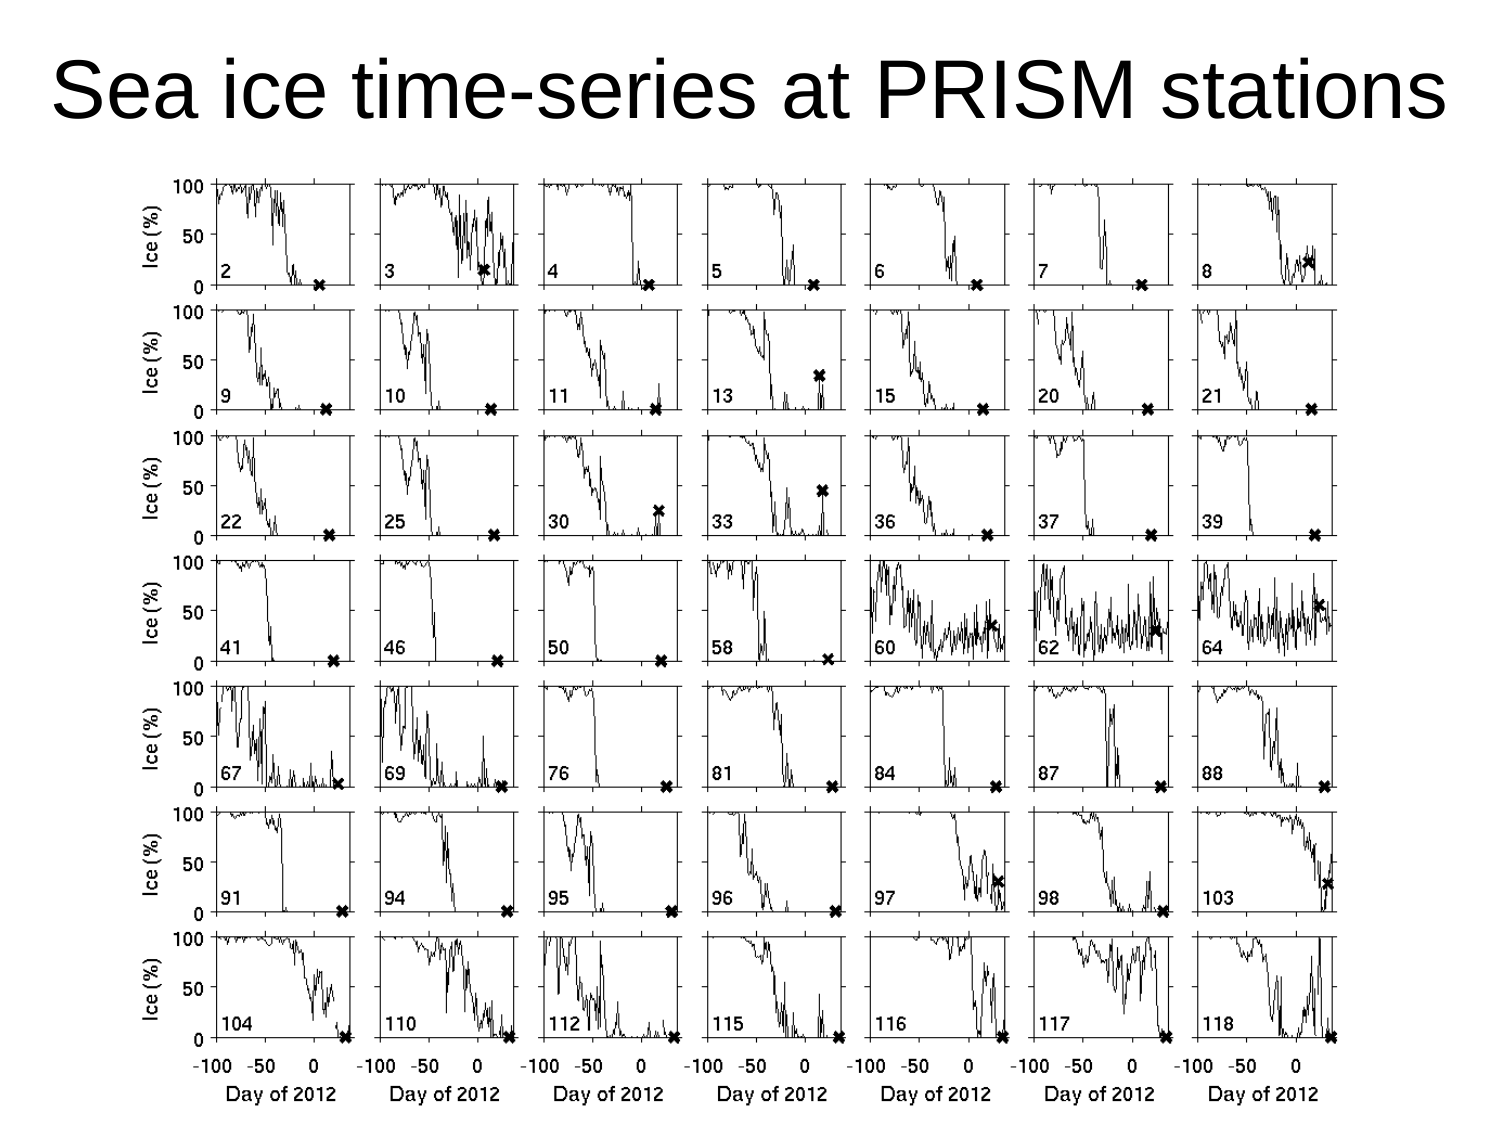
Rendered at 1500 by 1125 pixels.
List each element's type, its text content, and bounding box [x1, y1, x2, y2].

title Sea ice time-series at PRISM stations [0, 0, 1500, 175]
picture [112, 149, 1413, 1125]
